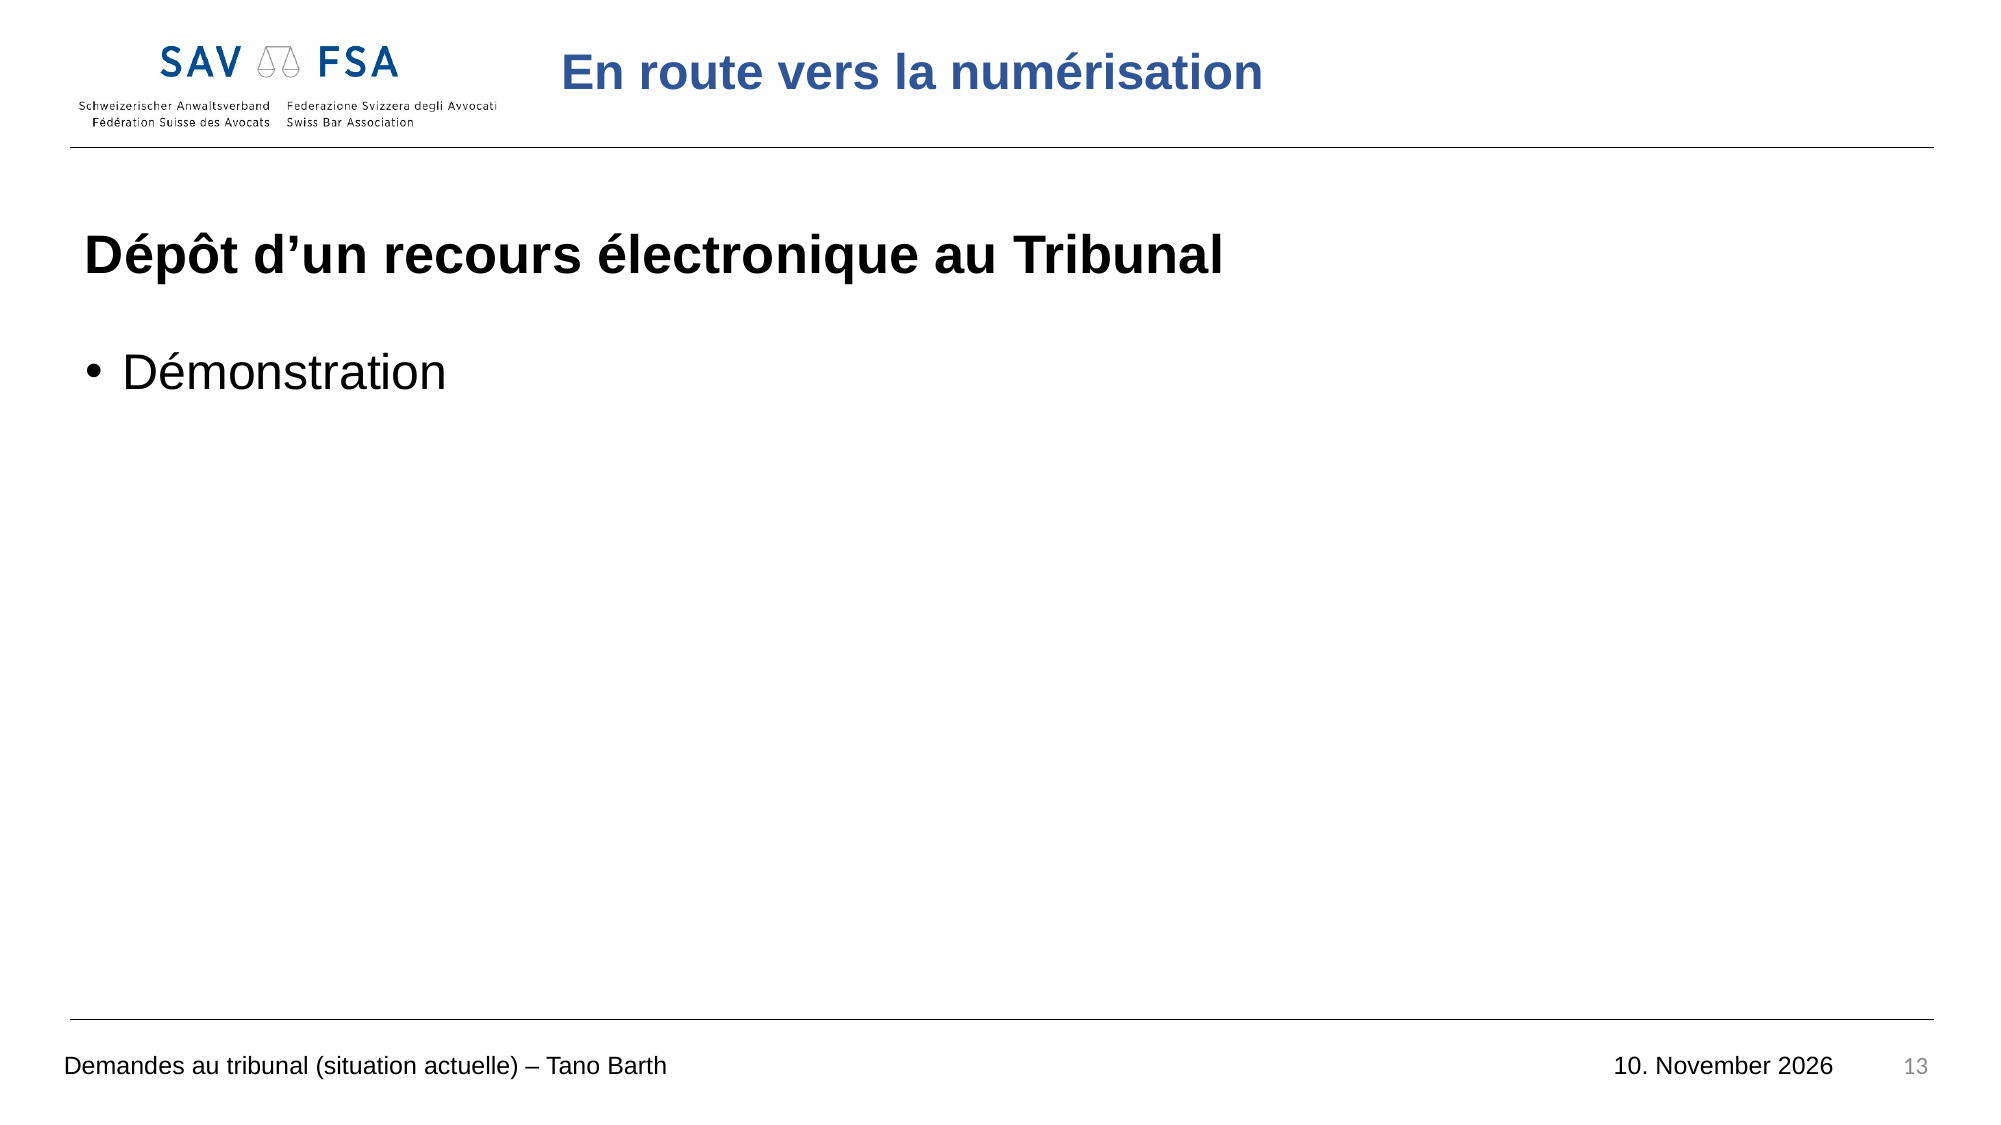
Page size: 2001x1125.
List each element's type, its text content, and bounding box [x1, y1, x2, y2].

slide_number 13 [1850, 1034, 1944, 1095]
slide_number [1598, 1035, 1850, 1096]
list Démonstration [70, 339, 1934, 895]
footer Demandes au tribunal (situation actuelle) – Tano Barth [48, 1034, 1599, 1095]
picture [69, 39, 506, 133]
text_box Dépôt d’un recours électronique au Tribunal [70, 211, 1934, 292]
